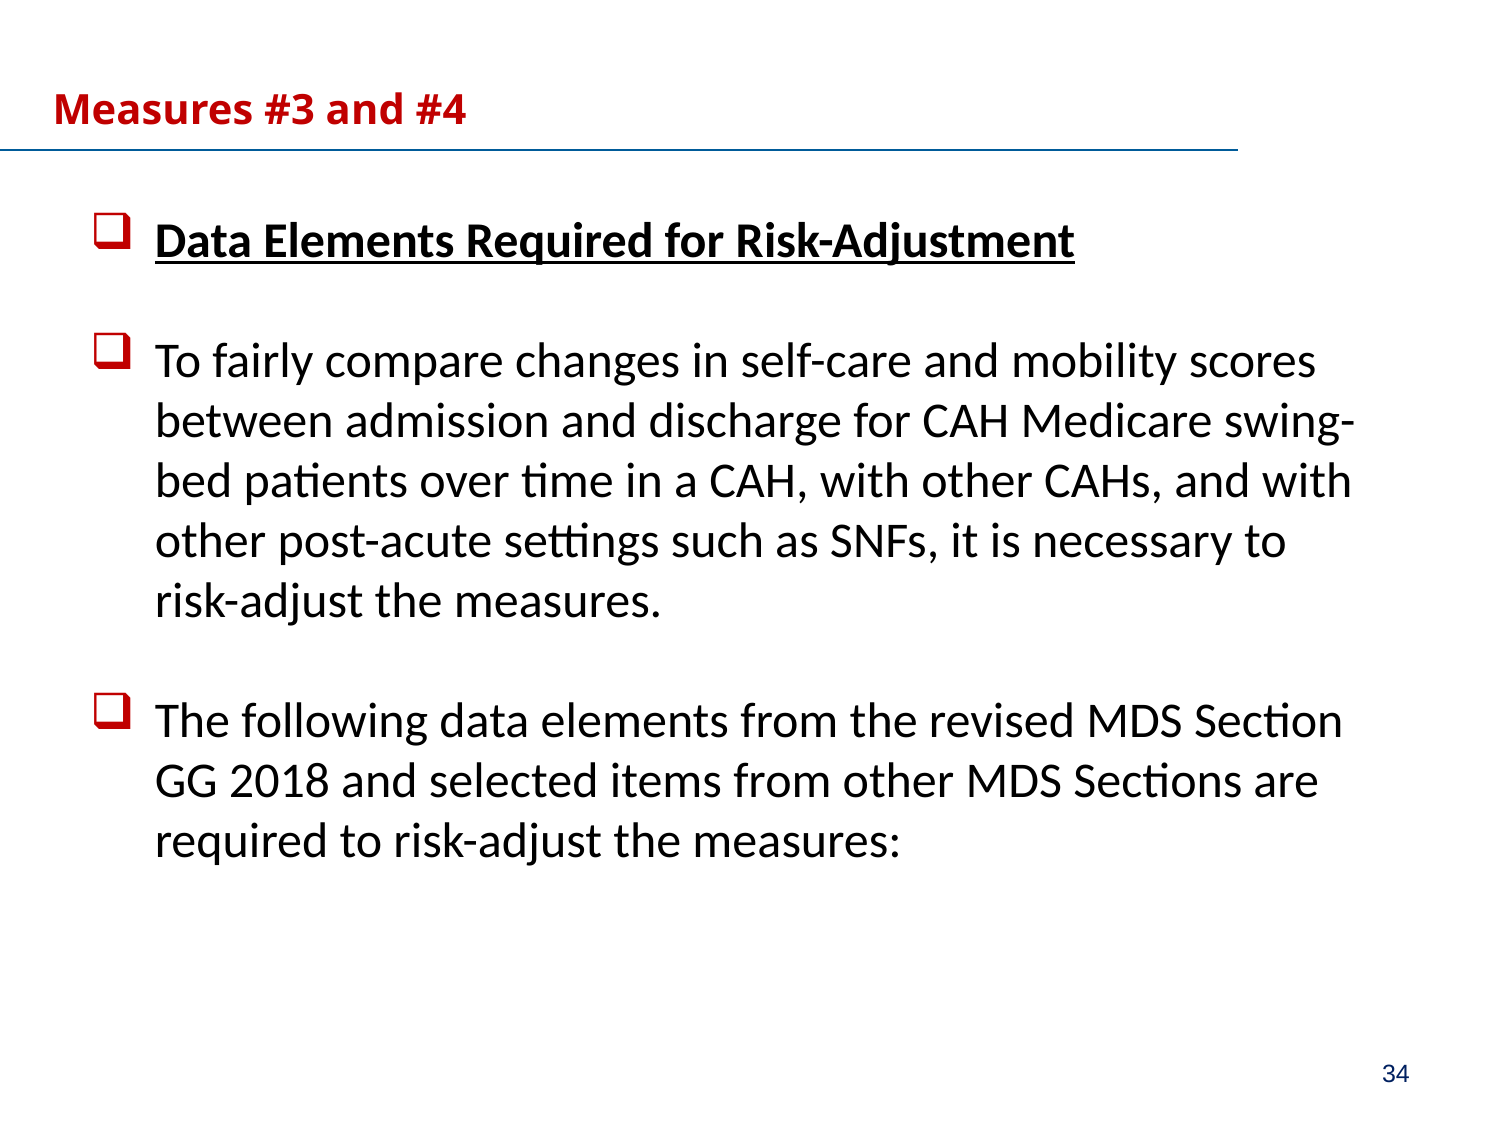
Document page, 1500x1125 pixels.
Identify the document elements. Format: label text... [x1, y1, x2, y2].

text_box Data Elements Required for Risk-Adjustment To fairly compare changes in self-care and mobility scores between admission and discharge for CAH Medicare swing-bed patients over time in a CAH, with other CAHs, and with other post-acute settings such as SNFs, it is necessary to risk-adjust the measures. The following data elements from the revised MDS Section GG 2018 and selected items from other MDS Sections are required to risk-adjust the measures: [75, 200, 1375, 975]
slide_number 34 [1074, 1042, 1425, 1103]
title Measures #3 and #4 [37, 75, 1463, 150]
